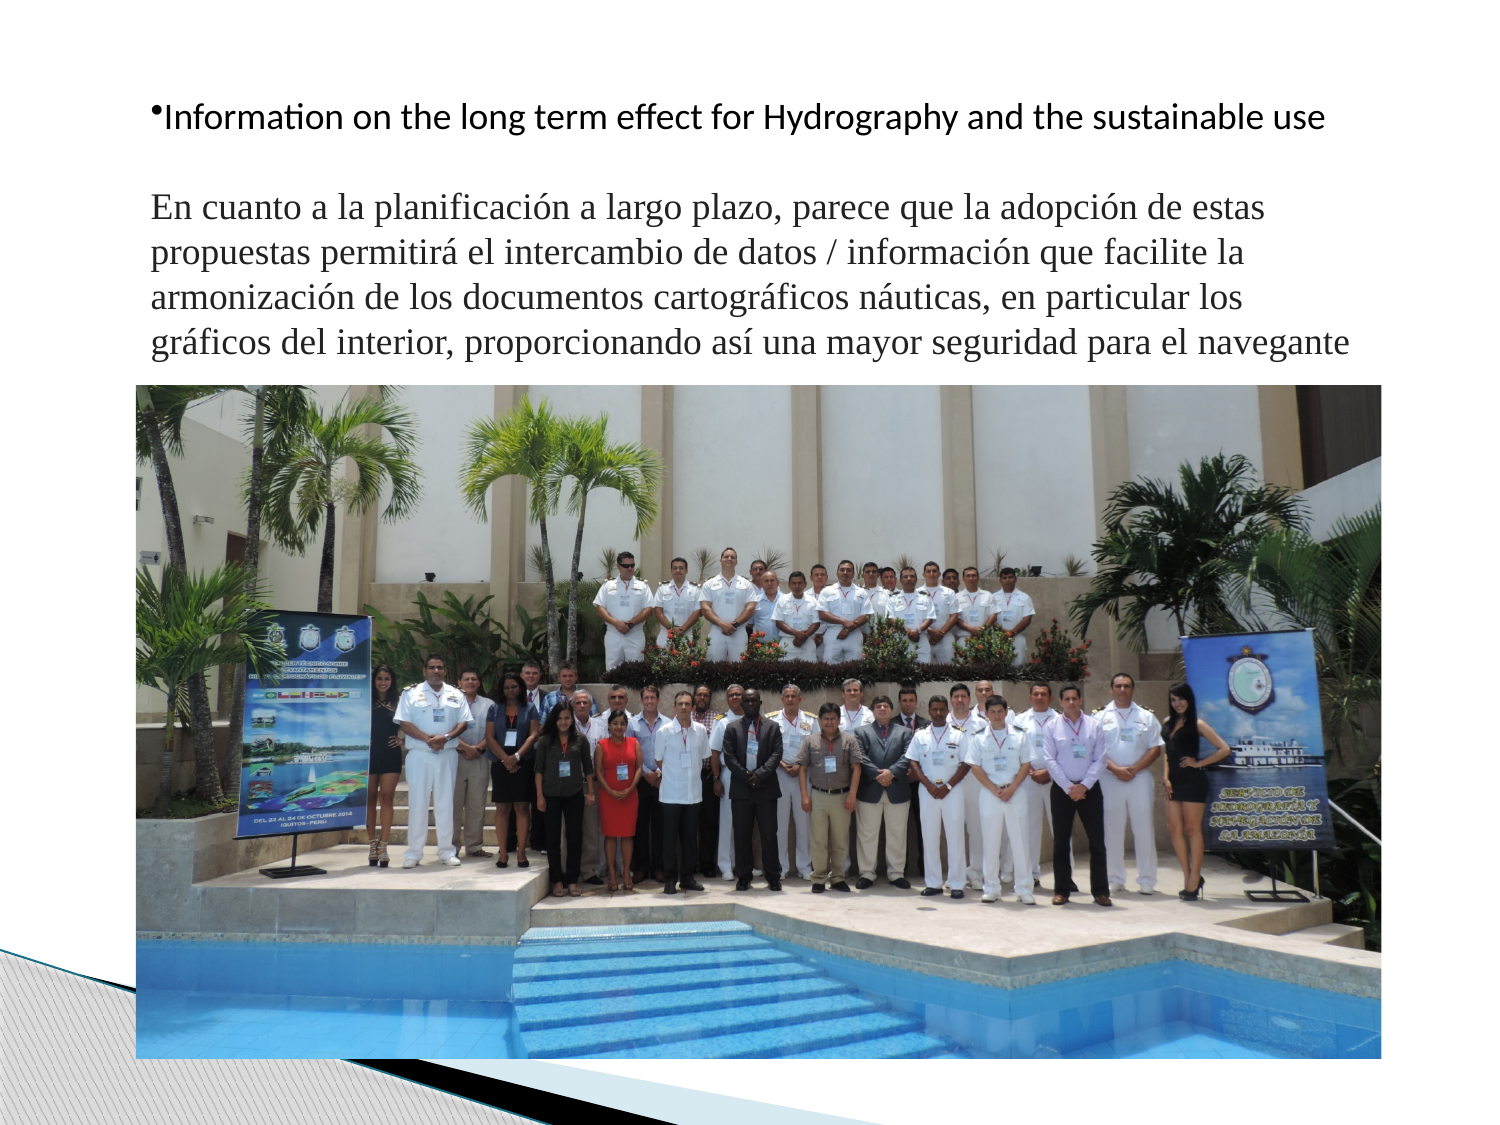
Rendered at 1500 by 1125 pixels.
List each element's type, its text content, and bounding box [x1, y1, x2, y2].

text_box Information on the long term effect for Hydrography and the sustainable use En cuanto a la planificación a largo plazo, parece que la adopción de estas propuestas permitirá el intercambio de datos / información que facilite la armonización de los documentos cartográficos náuticas, en particular los gráficos del interior, proporcionando así una mayor seguridad para el navegante [135, 84, 1388, 370]
picture [135, 385, 1382, 1059]
